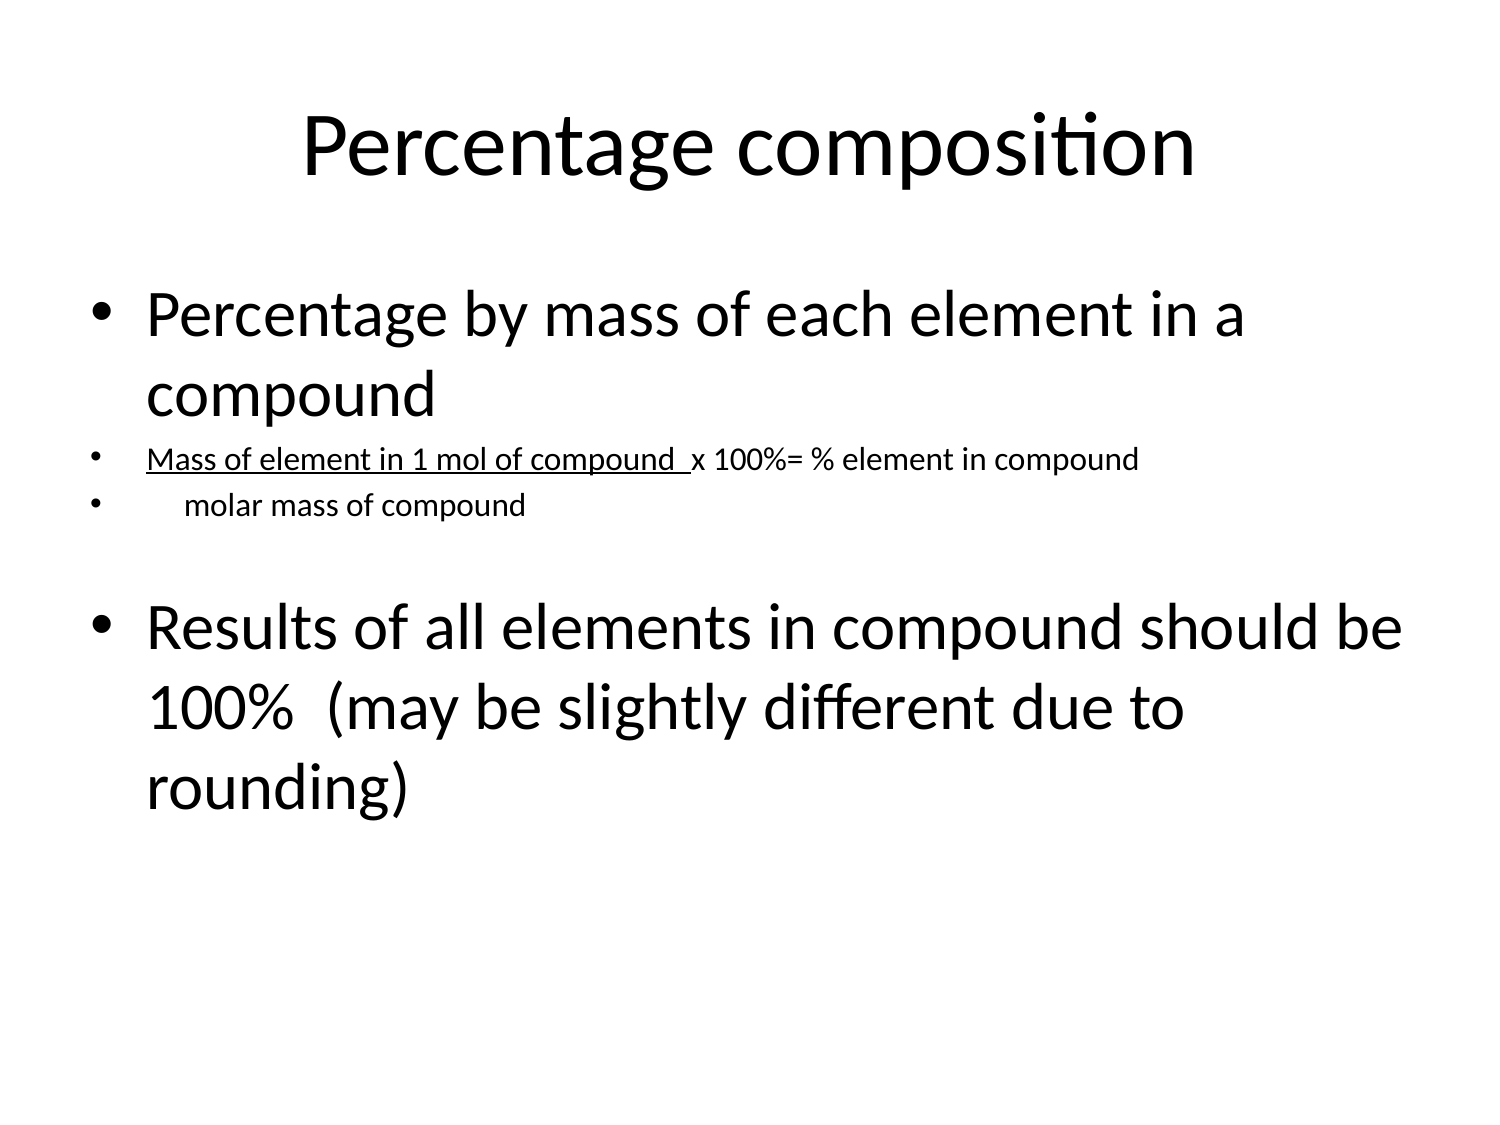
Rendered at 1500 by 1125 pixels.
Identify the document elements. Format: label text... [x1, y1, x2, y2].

title Percentage composition [75, 45, 1425, 233]
list Percentage by mass of each element in a compound Mass of element in 1 mol of compound x 100%= % element in compound molar mass of compound Results of all elements in compound should be 100% (may be slightly different due to rounding) [75, 262, 1425, 1005]
